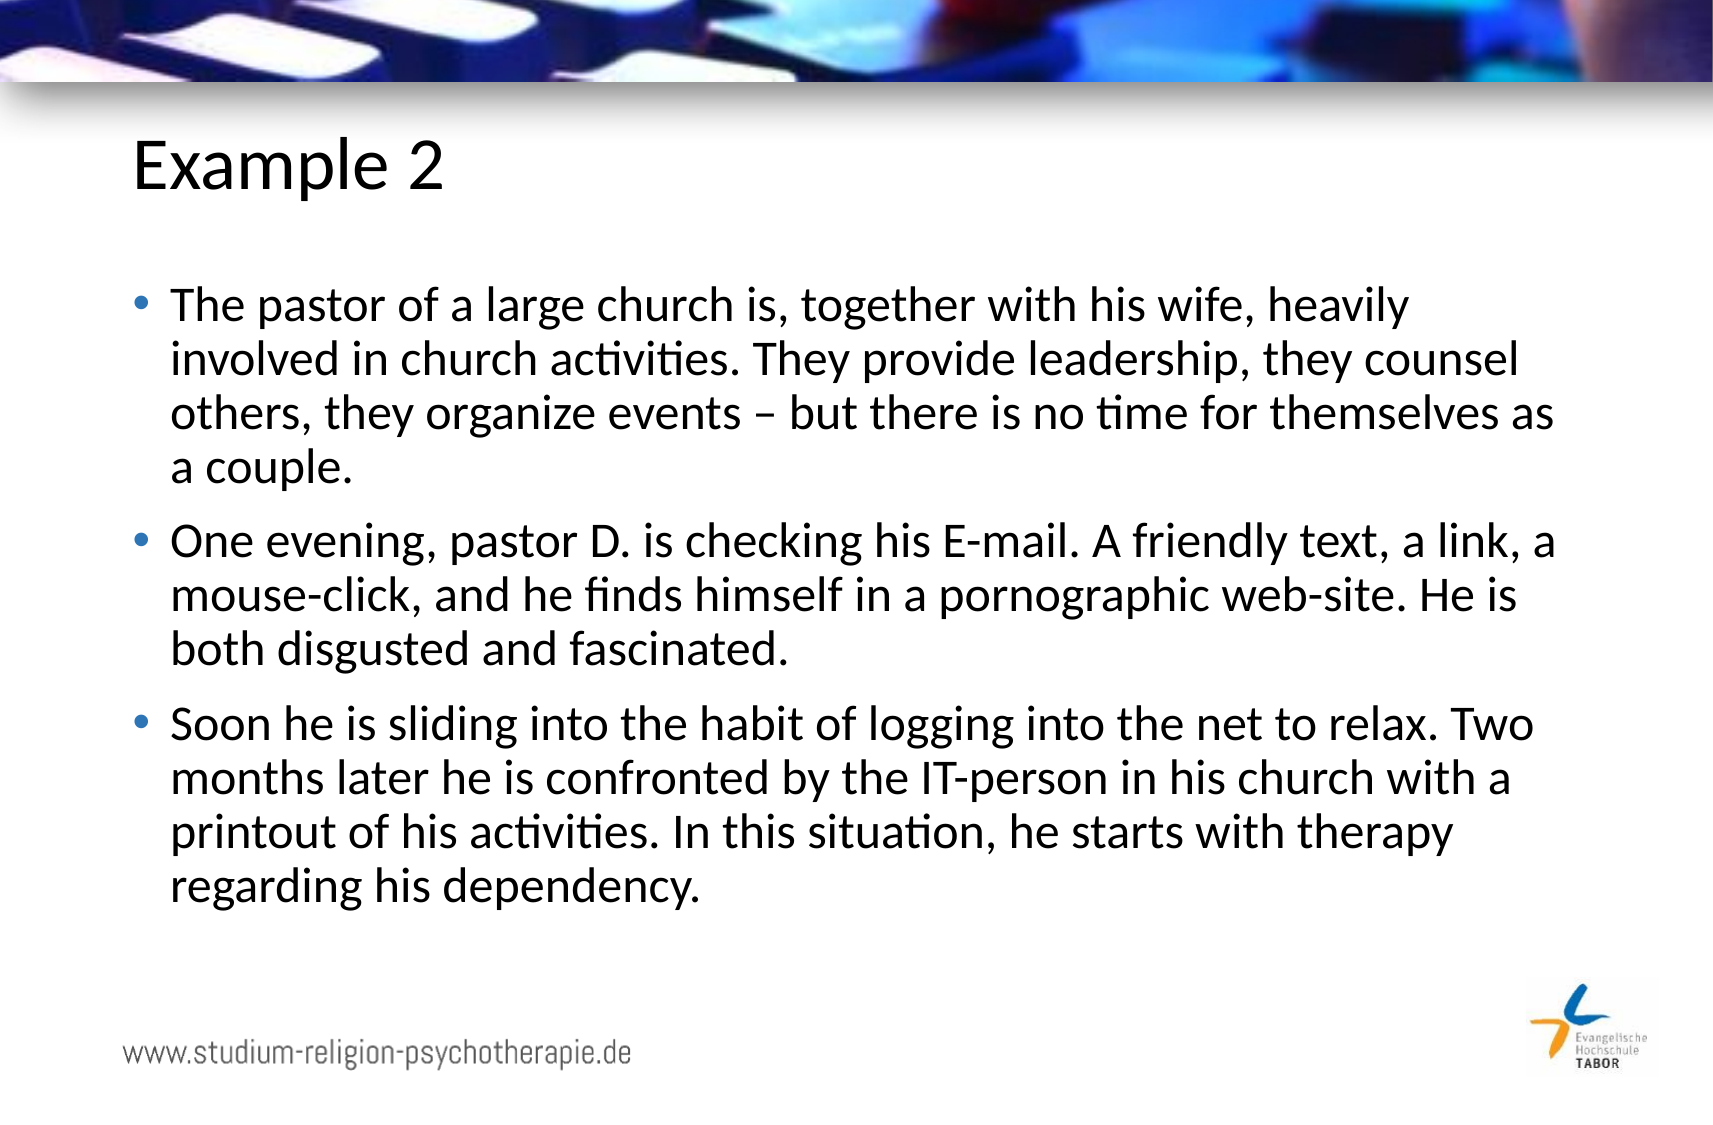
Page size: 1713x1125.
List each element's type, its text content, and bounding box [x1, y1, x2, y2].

picture [1526, 977, 1659, 1077]
title Example 2 [117, 103, 1661, 228]
picture [0, 0, 1713, 82]
picture [117, 1034, 635, 1074]
list The pastor of a large church is, together with his wife, heavily involved in church activities. They provide leadership, they counsel others, they organize events – but there is no time for themselves as a couple. One evening, pastor D. is checking his E-mail. A friendly text, a link, a mouse-click, and he finds himself in a pornographic web-site. He is both disgusted and fascinated. Soon he is sliding into the habit of logging into the net to relax. Two months later he is confronted by the IT-person in his church with a printout of his activities. In this situation, he starts with therapy regarding his dependency. [117, 270, 1595, 1014]
